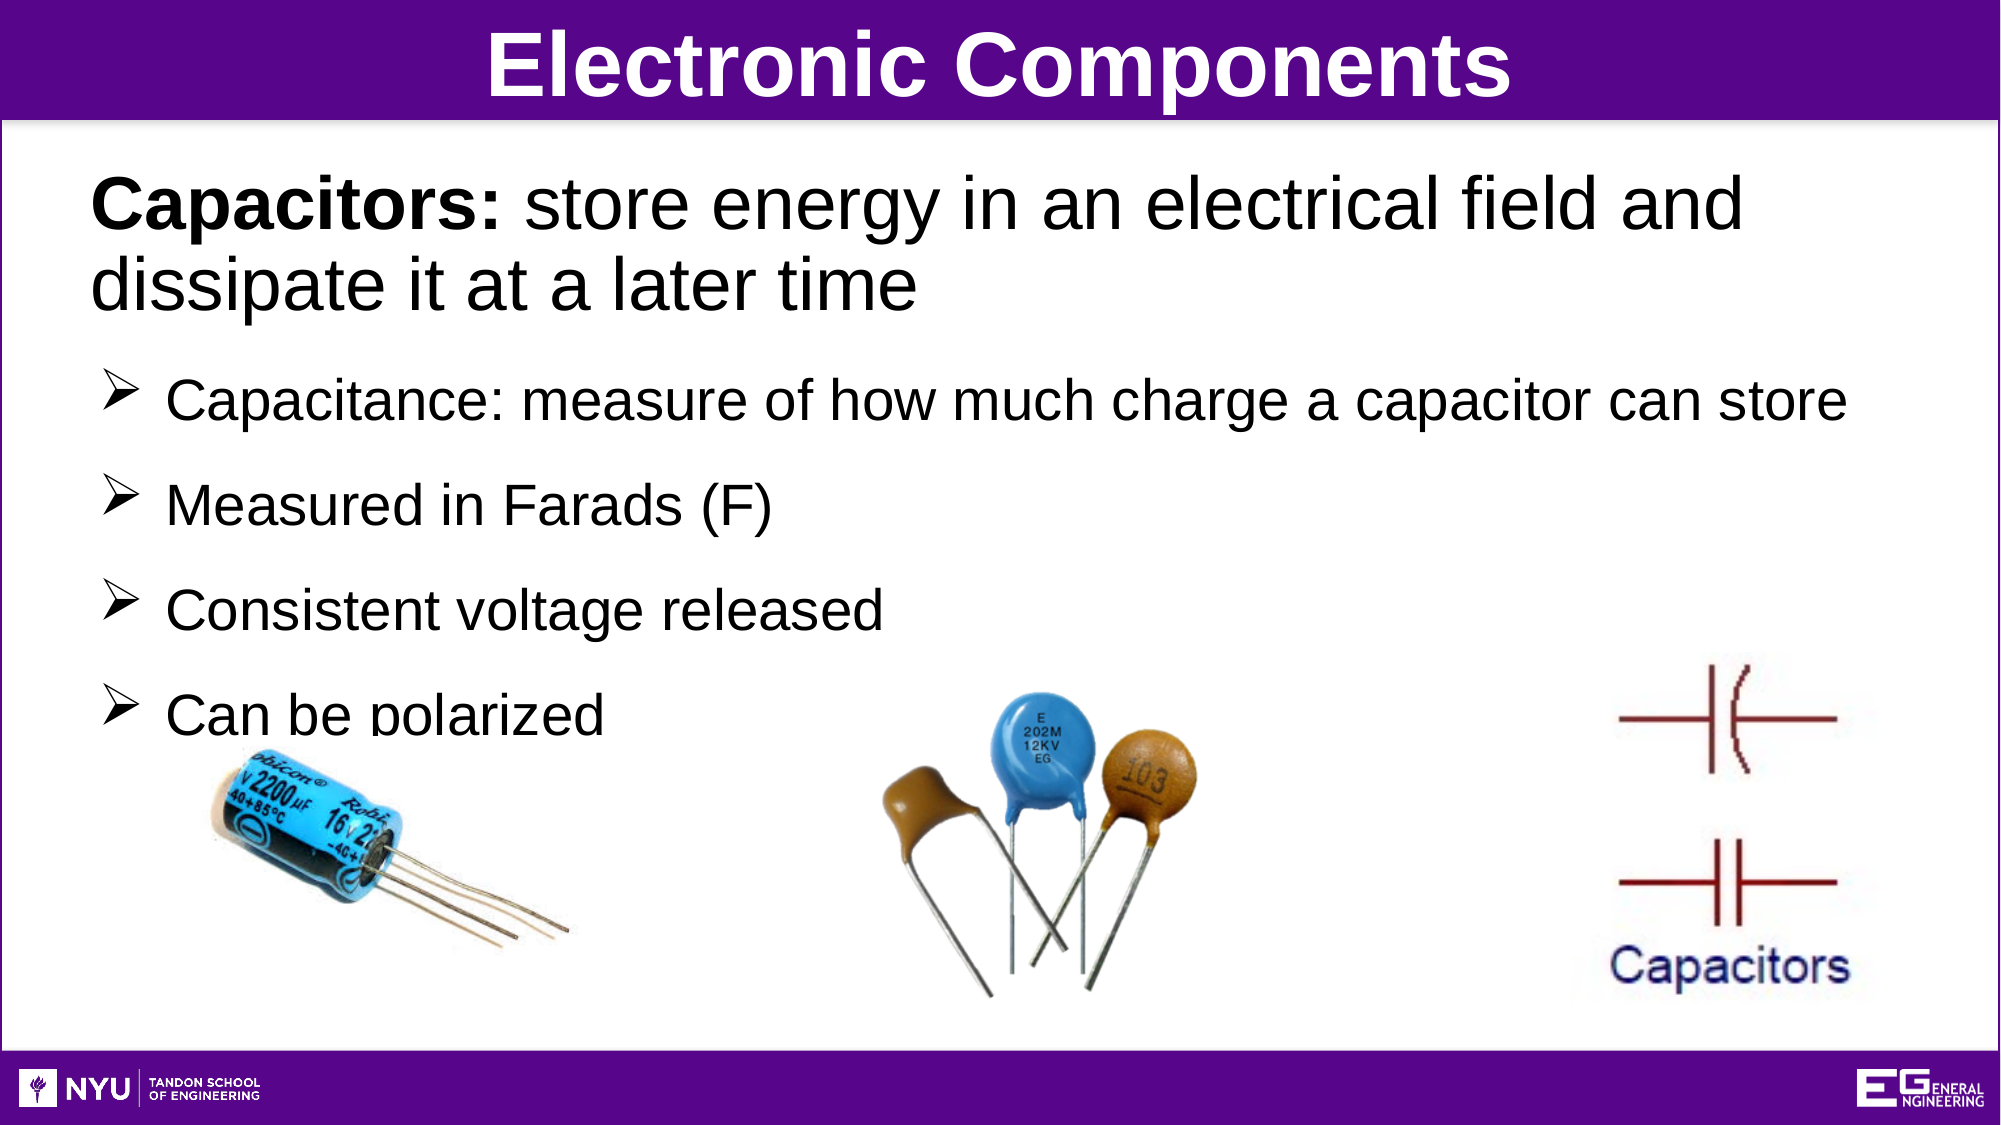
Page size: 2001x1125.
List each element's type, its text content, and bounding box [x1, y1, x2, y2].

picture [19, 1069, 260, 1107]
picture [1571, 652, 1909, 1044]
picture [1856, 1069, 1984, 1107]
list Electronic Components [0, 0, 2000, 120]
picture [848, 690, 1229, 1005]
list Capacitors: store energy in an electrical field and dissipate it at a later time Capacitance: measure of how much charge a capacitor can store Measured in Farads (F) Consistent voltage released Can be polarized [0, 149, 2000, 1026]
picture [200, 735, 586, 960]
